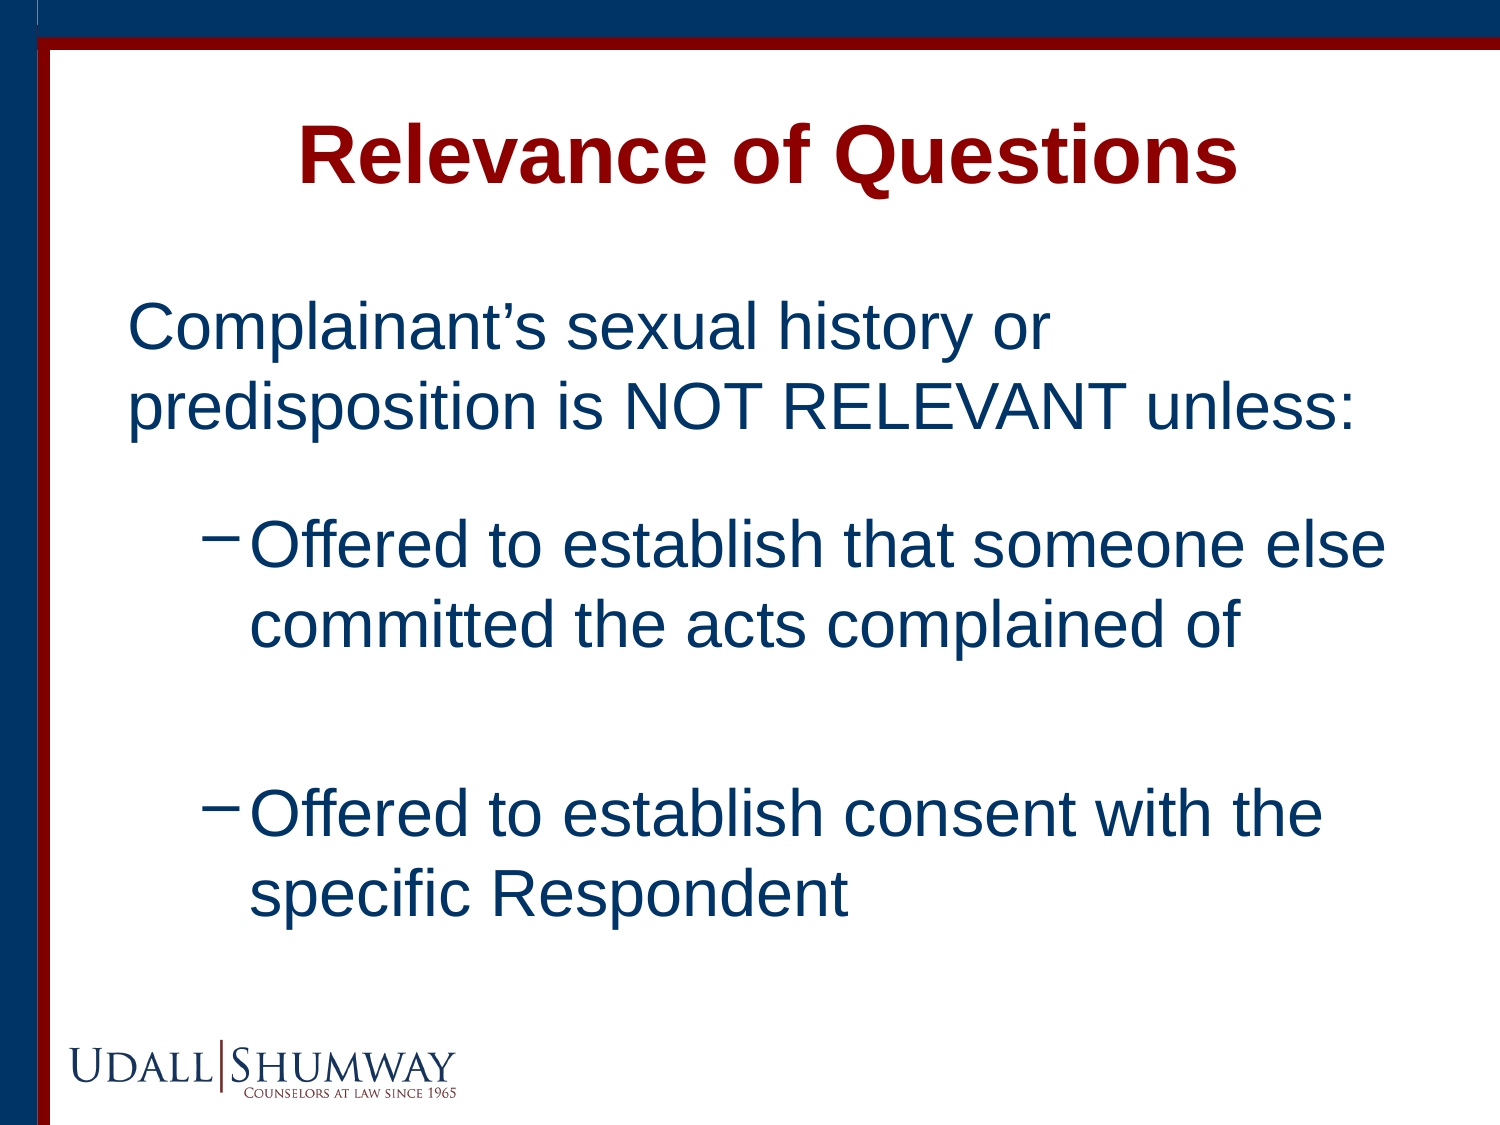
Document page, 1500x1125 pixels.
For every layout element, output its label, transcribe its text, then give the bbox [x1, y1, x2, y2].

picture [62, 1031, 463, 1105]
title Relevance of Questions [112, 87, 1425, 213]
list Complainant’s sexual history or predisposition is NOT RELEVANT unless: Offered to establish that someone else committed the acts complained of Offered to establish consent with the specific Respondent [112, 275, 1413, 913]
